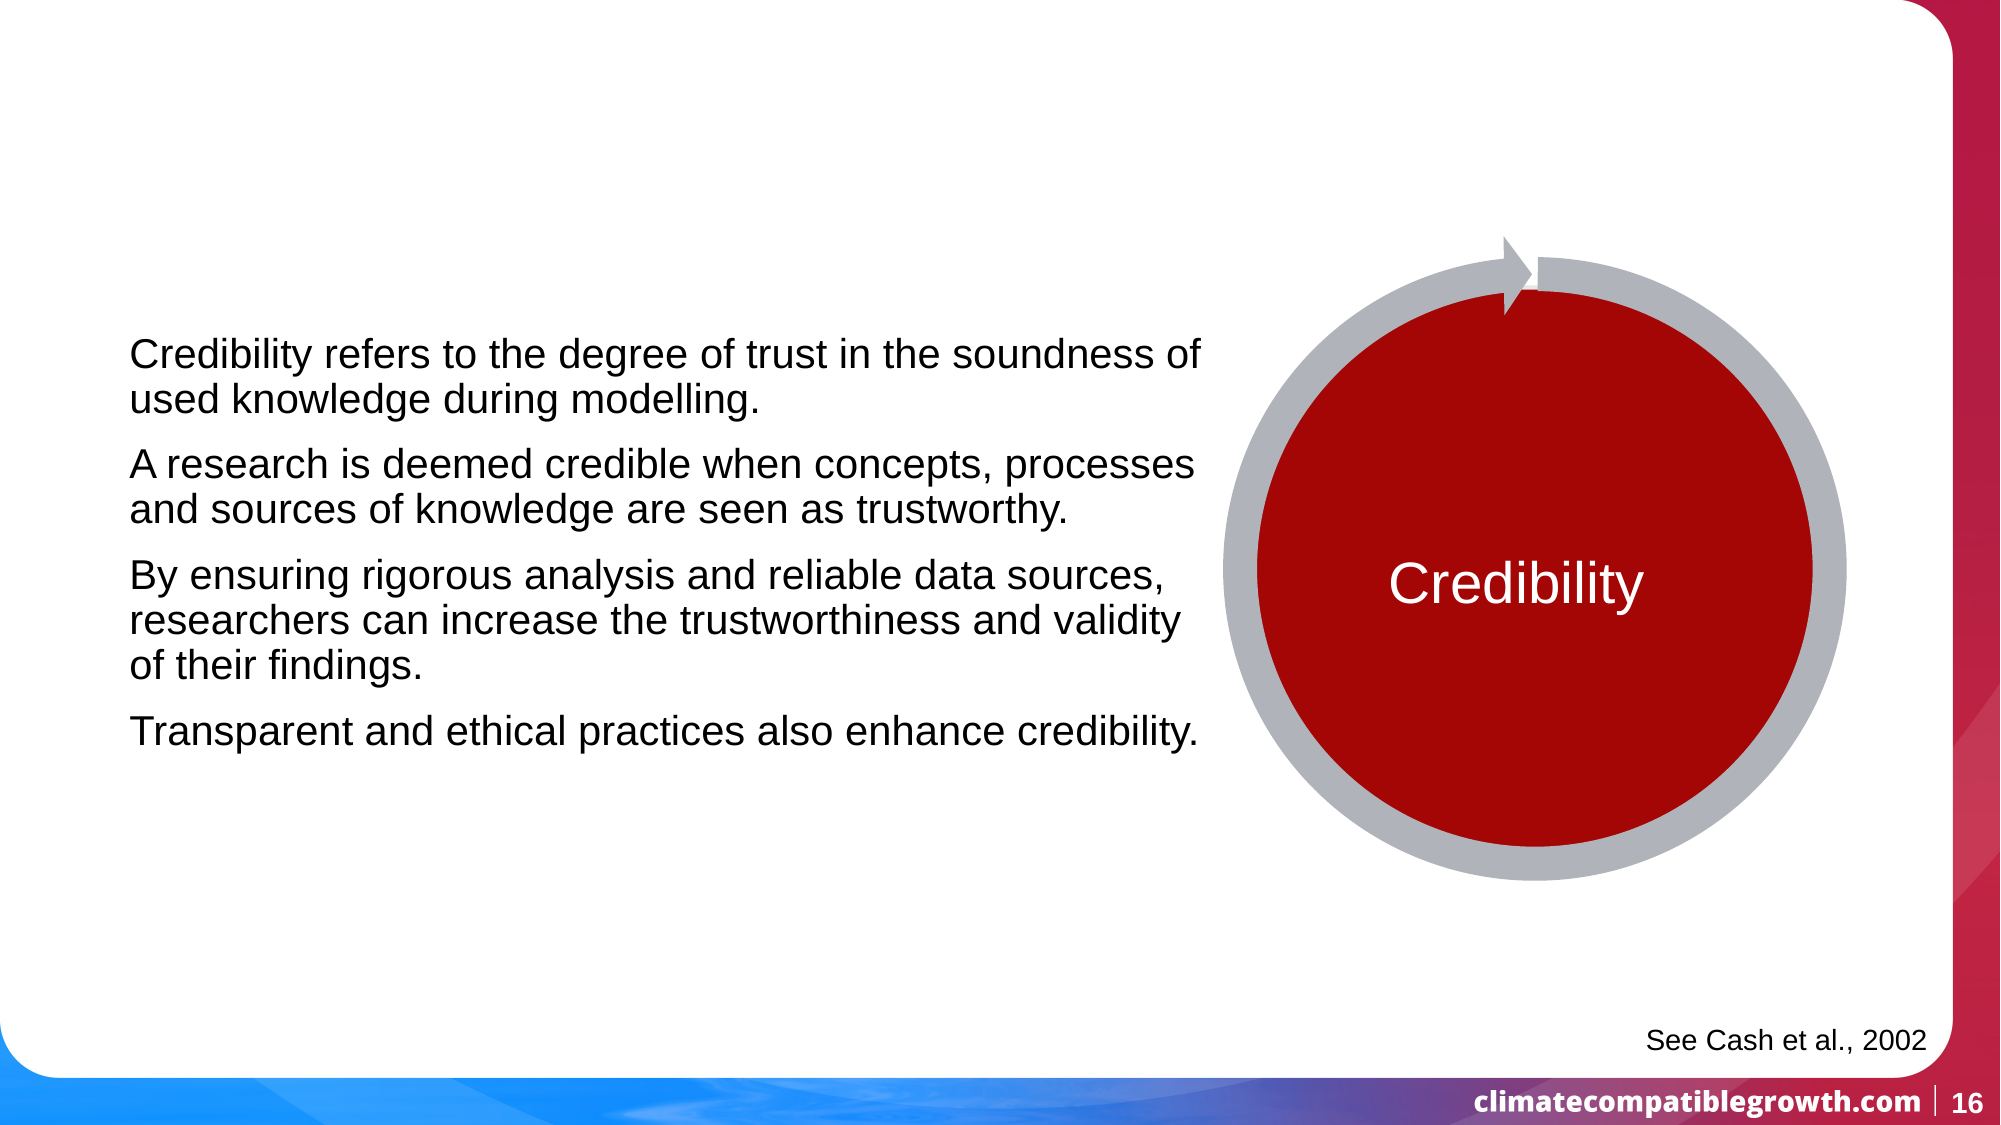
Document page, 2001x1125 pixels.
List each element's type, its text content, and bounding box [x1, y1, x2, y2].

text_box See Cash et al., 2002 [1385, 1013, 1943, 1064]
picture [0, 0, 2000, 1125]
text_box 16 [1935, 1077, 2000, 1125]
list ﻿Credibility refers to the degree of trust in the soundness of used knowledge during modelling. A research is deemed credible when concepts, processes and sources of knowledge are seen as trustworthy. By ensuring rigorous analysis and reliable data sources, researchers can increase the trustworthiness and validity of their findings. Transparent and ethical practices also enhance credibility. [114, 326, 1172, 796]
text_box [1177, 206, 1887, 916]
